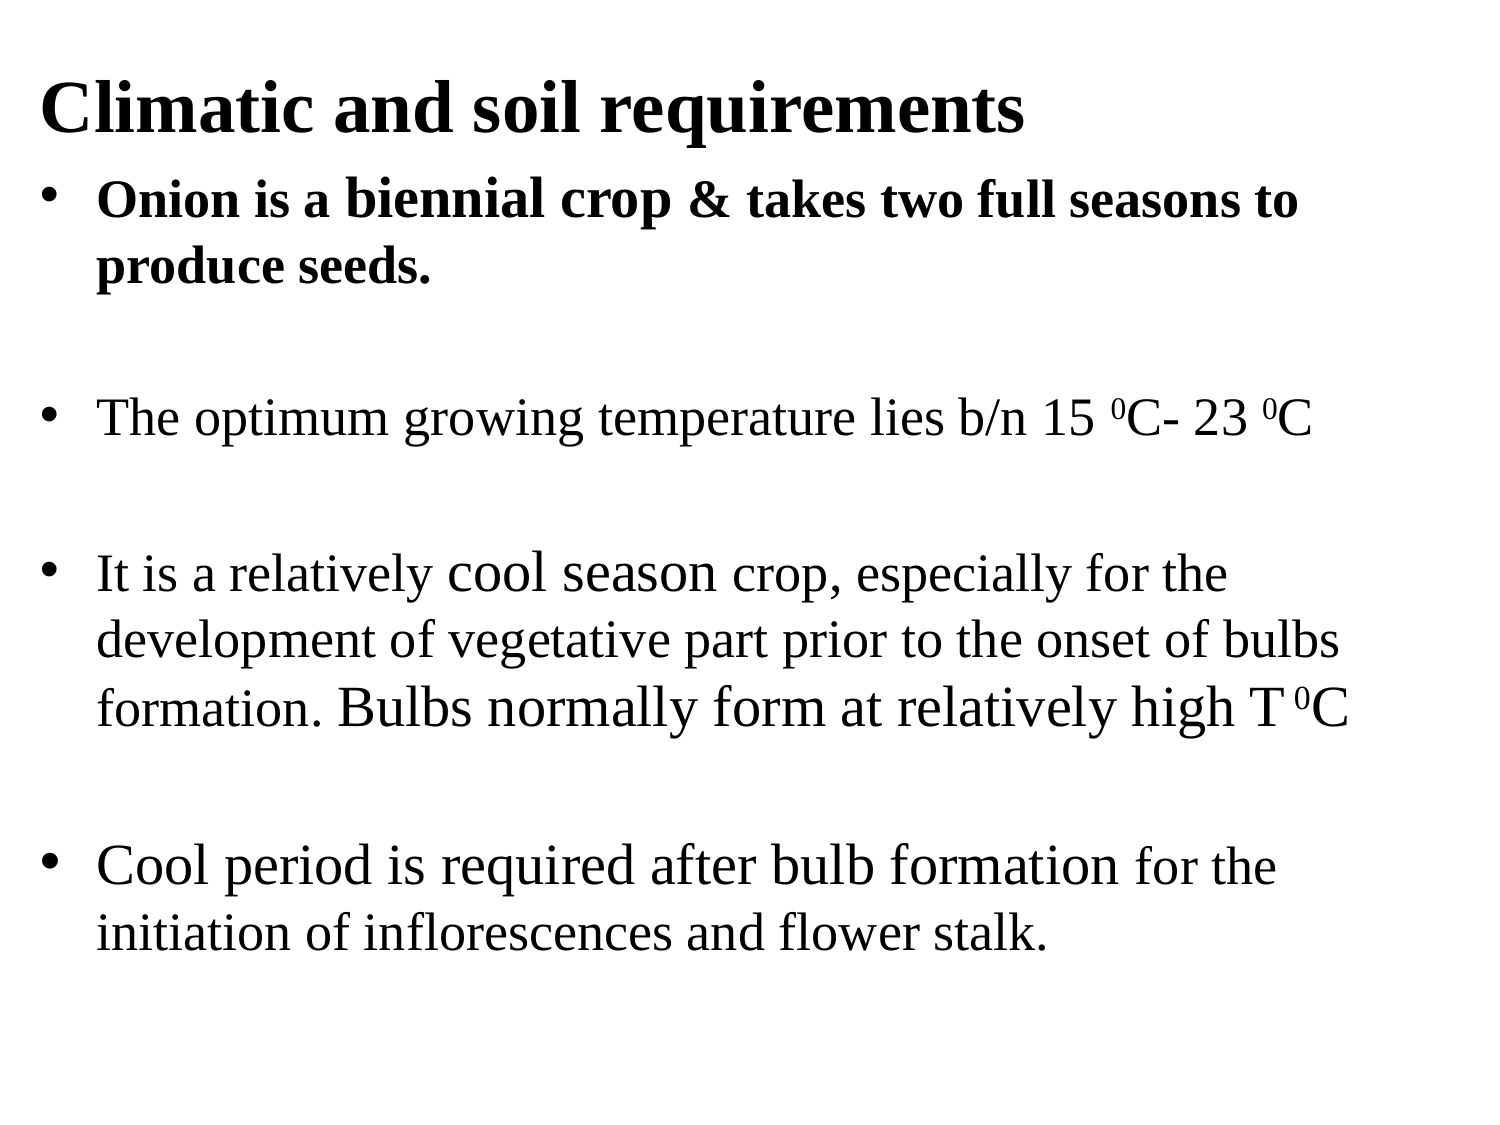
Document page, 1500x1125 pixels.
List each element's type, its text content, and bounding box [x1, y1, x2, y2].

list Climatic and soil requirements Onion is a biennial crop & takes two full seasons to produce seeds. The optimum growing temperature lies b/n 15 0C- 23 0C It is a relatively cool season crop, especially for the development of vegetative part prior to the onset of bulbs formation. Bulbs normally form at relatively high T 0C Cool period is required after bulb formation for the initiation of inflorescences and flower stalk. [24, 50, 1463, 1125]
